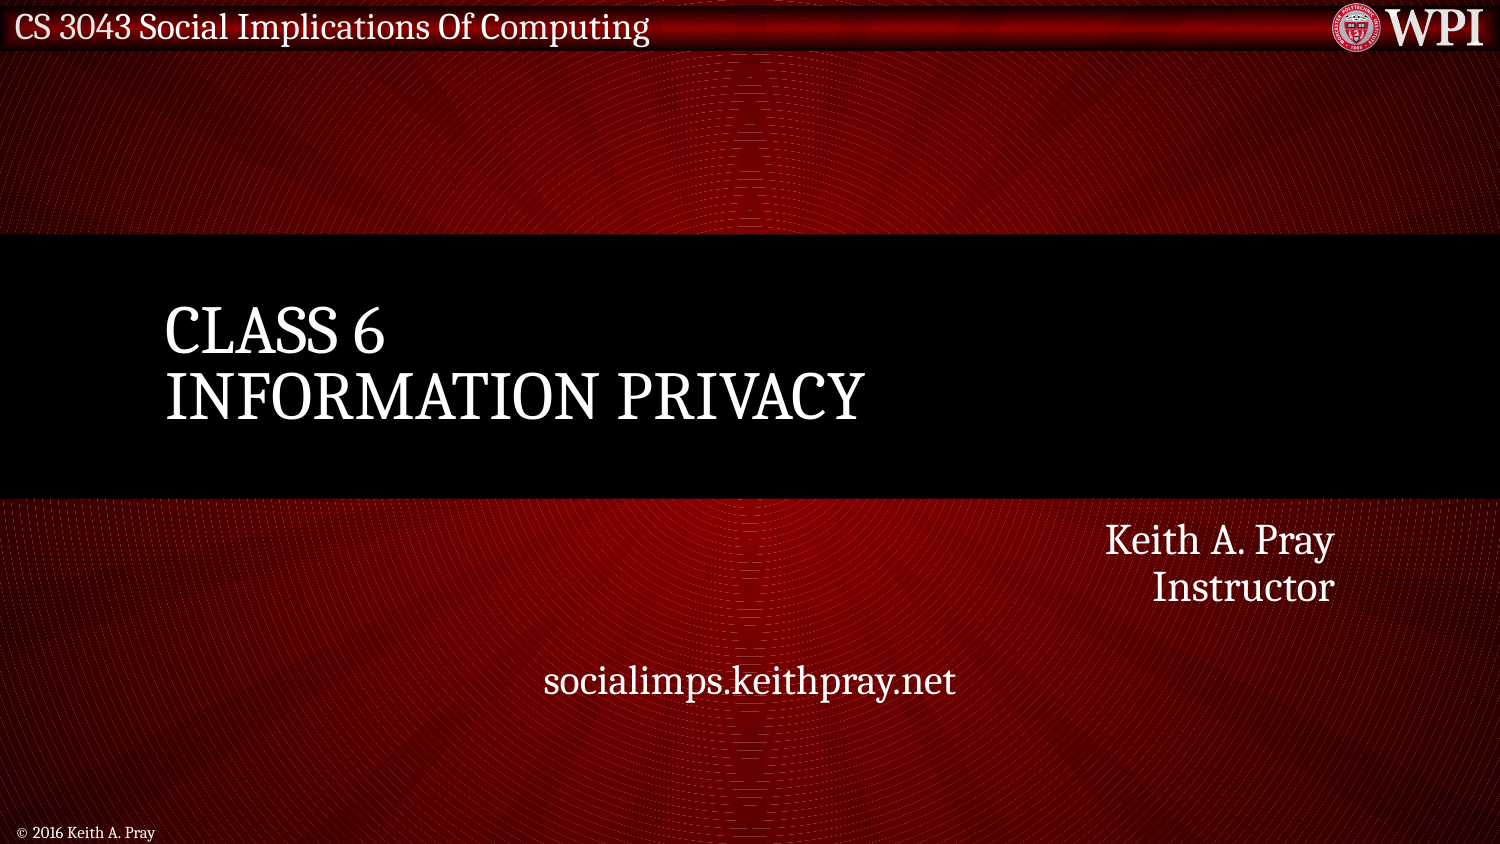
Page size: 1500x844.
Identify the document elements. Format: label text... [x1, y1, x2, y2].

title Class 6 Information Privacy [150, 234, 1350, 499]
subtitle Keith A. Pray Instructor socialimps.keithpray.net [150, 509, 1350, 744]
footer © 2016 Keith A. Pray [0, 819, 913, 844]
picture [1332, 3, 1483, 52]
